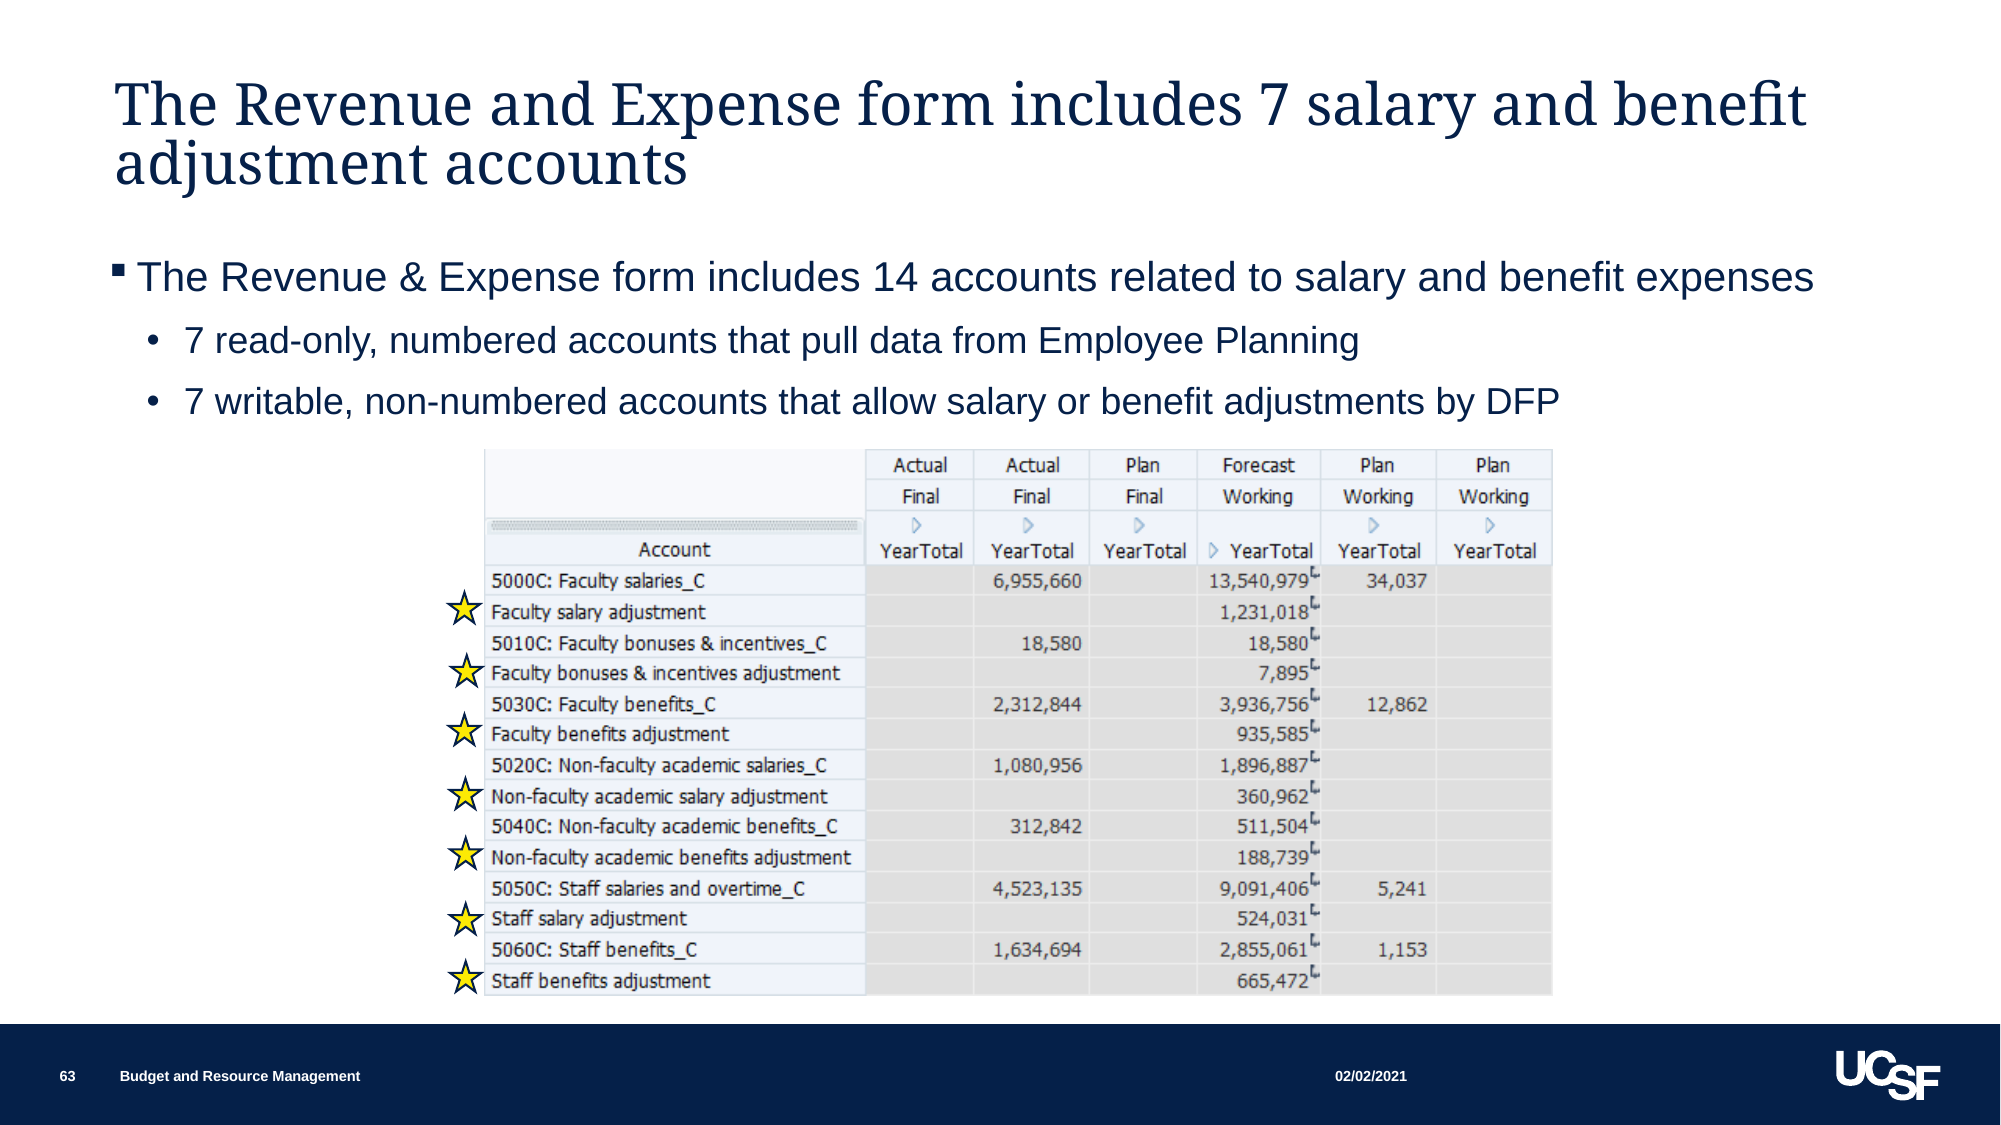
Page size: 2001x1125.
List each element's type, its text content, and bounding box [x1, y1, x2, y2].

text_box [448, 449, 1553, 997]
title The Revenue and Expense form includes 7 salary and benefit adjustment accounts [99, 69, 1870, 206]
list The Revenue & Expense form includes 14 accounts related to salary and benefit expenses 7 read-only, numbered accounts that pull data from Employee Planning 7 writable, non-numbered accounts that allow salary or benefit adjustments by DFP [94, 247, 1915, 906]
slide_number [1335, 1058, 1538, 1084]
slide_number 63 [59, 1058, 114, 1085]
footer Budget and Resource Management [119, 1061, 1063, 1084]
